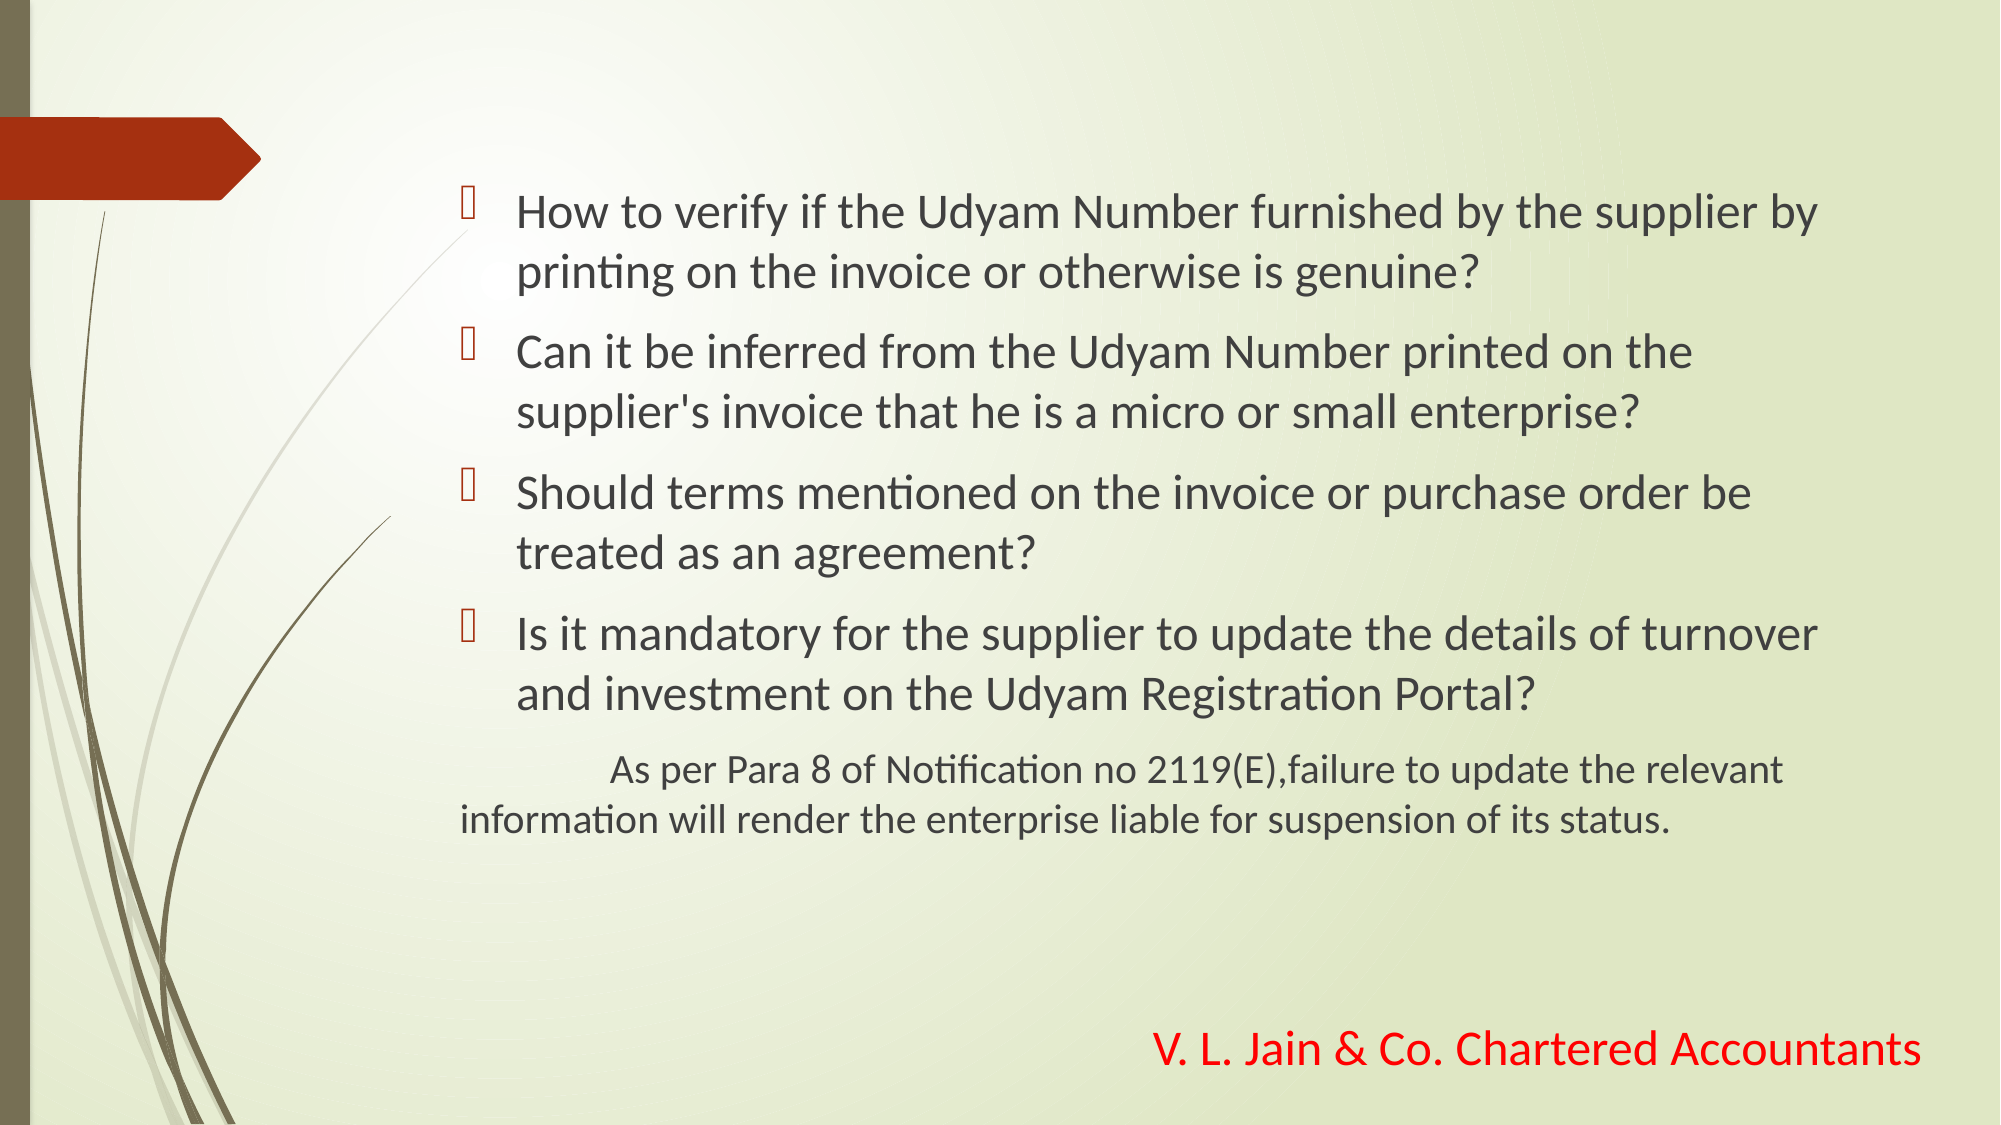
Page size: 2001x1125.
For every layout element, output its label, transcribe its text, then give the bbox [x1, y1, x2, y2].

list How to verify if the Udyam Number furnished by the supplier by printing on the invoice or otherwise is genuine? Can it be inferred from the Udyam Number printed on the supplier's invoice that he is a micro or small enterprise? Should terms mentioned on the invoice or purchase order be treated as an agreement? Is it mandatory for the supplier to update the details of turnover and investment on the Udyam Registration Portal? As per Para 8 of Notification no 2119(E),failure to update the relevant information will render the enterprise liable for suspension of its status. [444, 170, 1888, 970]
footer V. L. Jain & Co. Chartered Accountants [1137, 1013, 1953, 1077]
